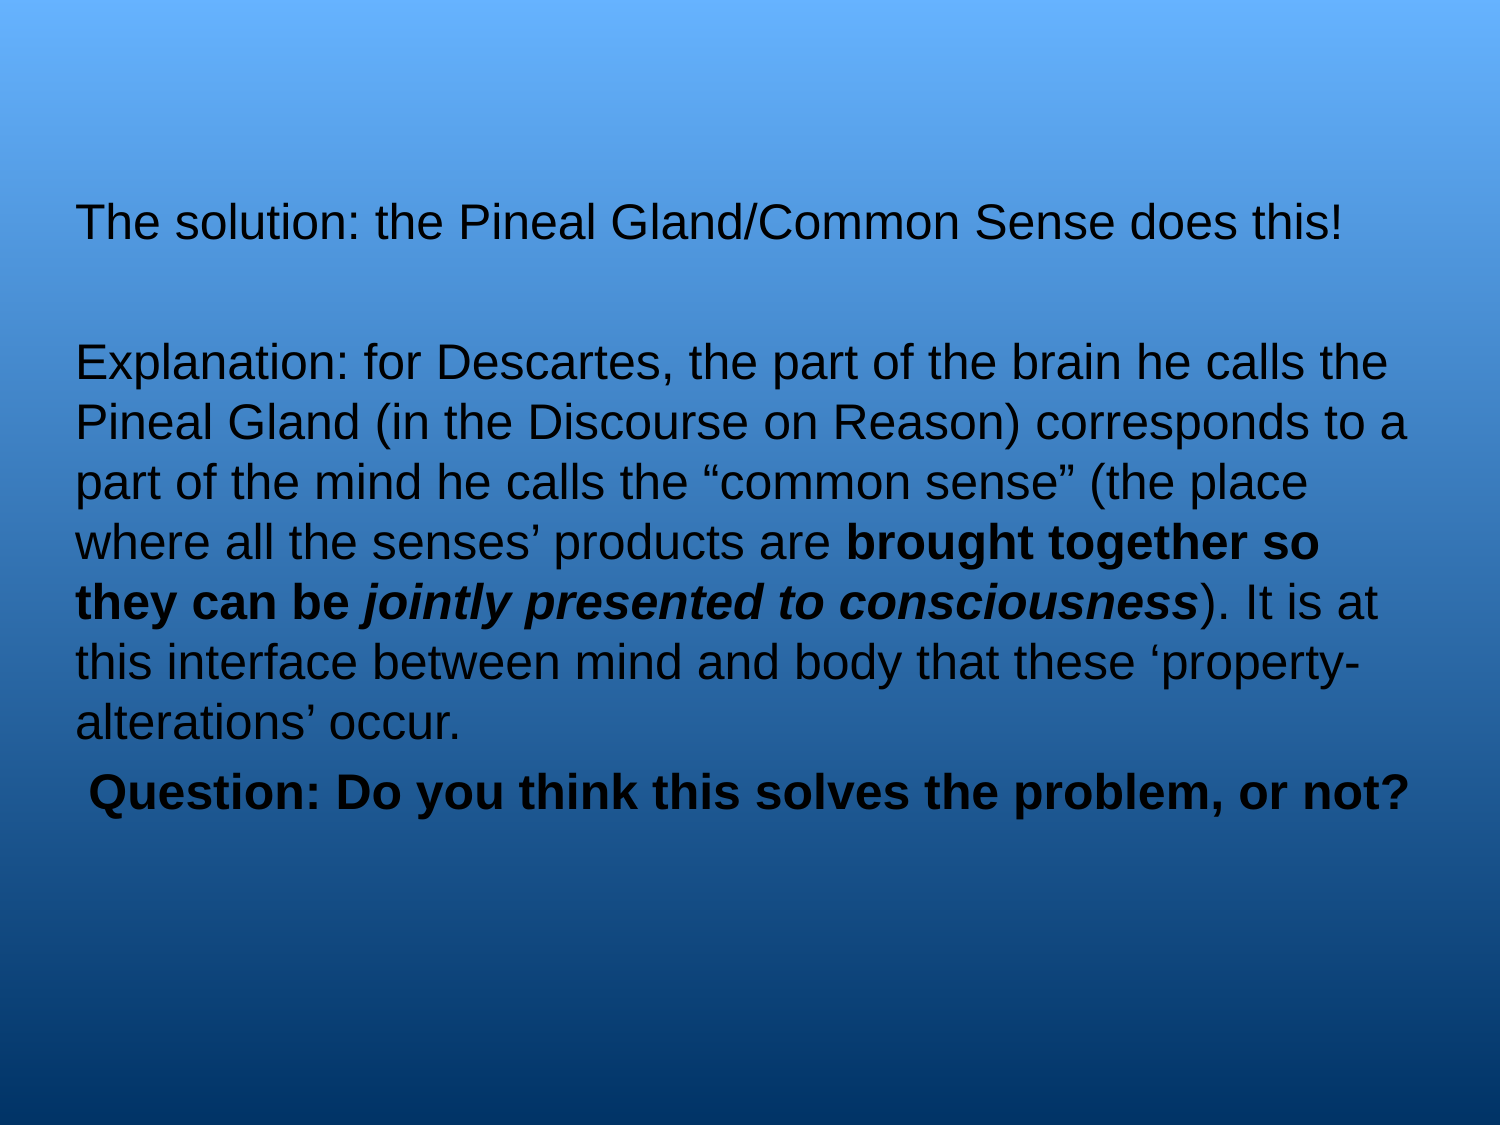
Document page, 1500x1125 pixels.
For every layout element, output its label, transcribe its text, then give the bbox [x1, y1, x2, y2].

list The solution: the Pineal Gland/Common Sense does this! Explanation: for Descartes, the part of the brain he calls the Pineal Gland (in the Discourse on Reason) corresponds to a part of the mind he calls the “common sense” (the place where all the senses’ products are brought together so they can be jointly presented to consciousness). It is at this interface between mind and body that these ‘property-alterations’ occur. Question: Do you think this solves the problem, or not? [75, 189, 1425, 828]
